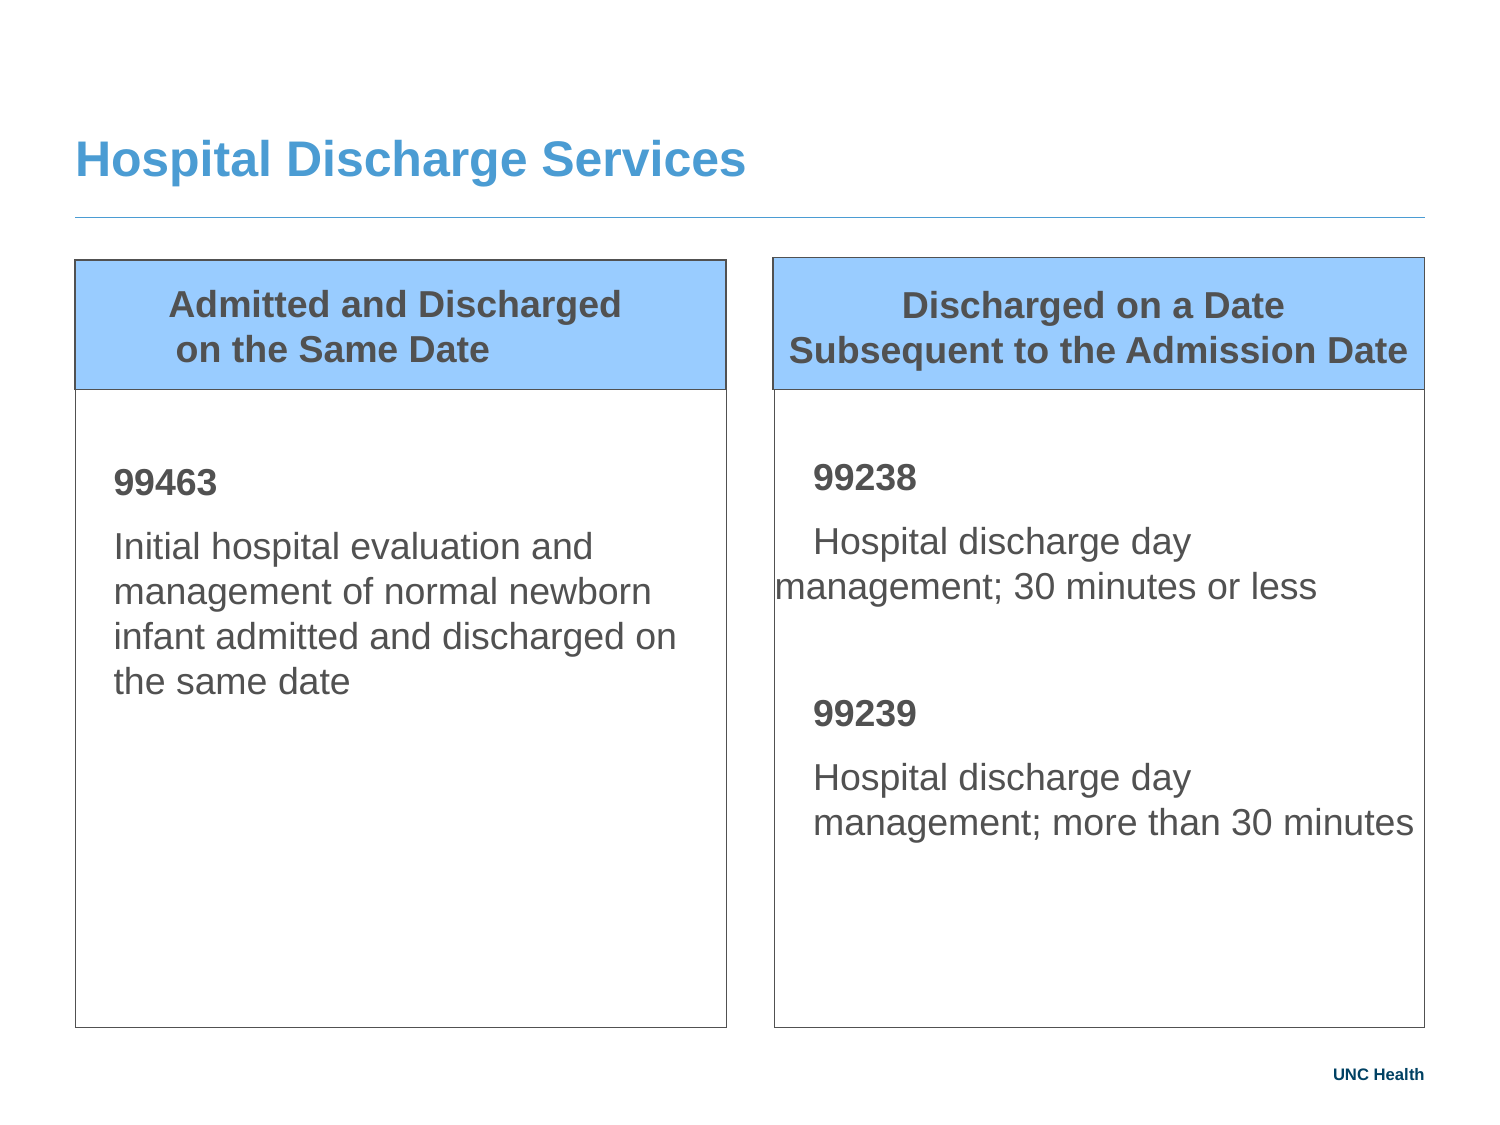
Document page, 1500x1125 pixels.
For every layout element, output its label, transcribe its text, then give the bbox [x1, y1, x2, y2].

list 99463 Initial hospital evaluation and management of normal newborn infant admitted and discharged on the same date [75, 390, 727, 1028]
list 99238 Hospital discharge day management; 30 minutes or less 99239 Hospital discharge day management; more than 30 minutes [774, 390, 1425, 1028]
text_box Discharged on a Date Subsequent to the Admission Date [773, 257, 1425, 390]
text_box Admitted and Discharged on the Same Date [75, 259, 727, 390]
title Hospital Discharge Services [75, 56, 1425, 175]
